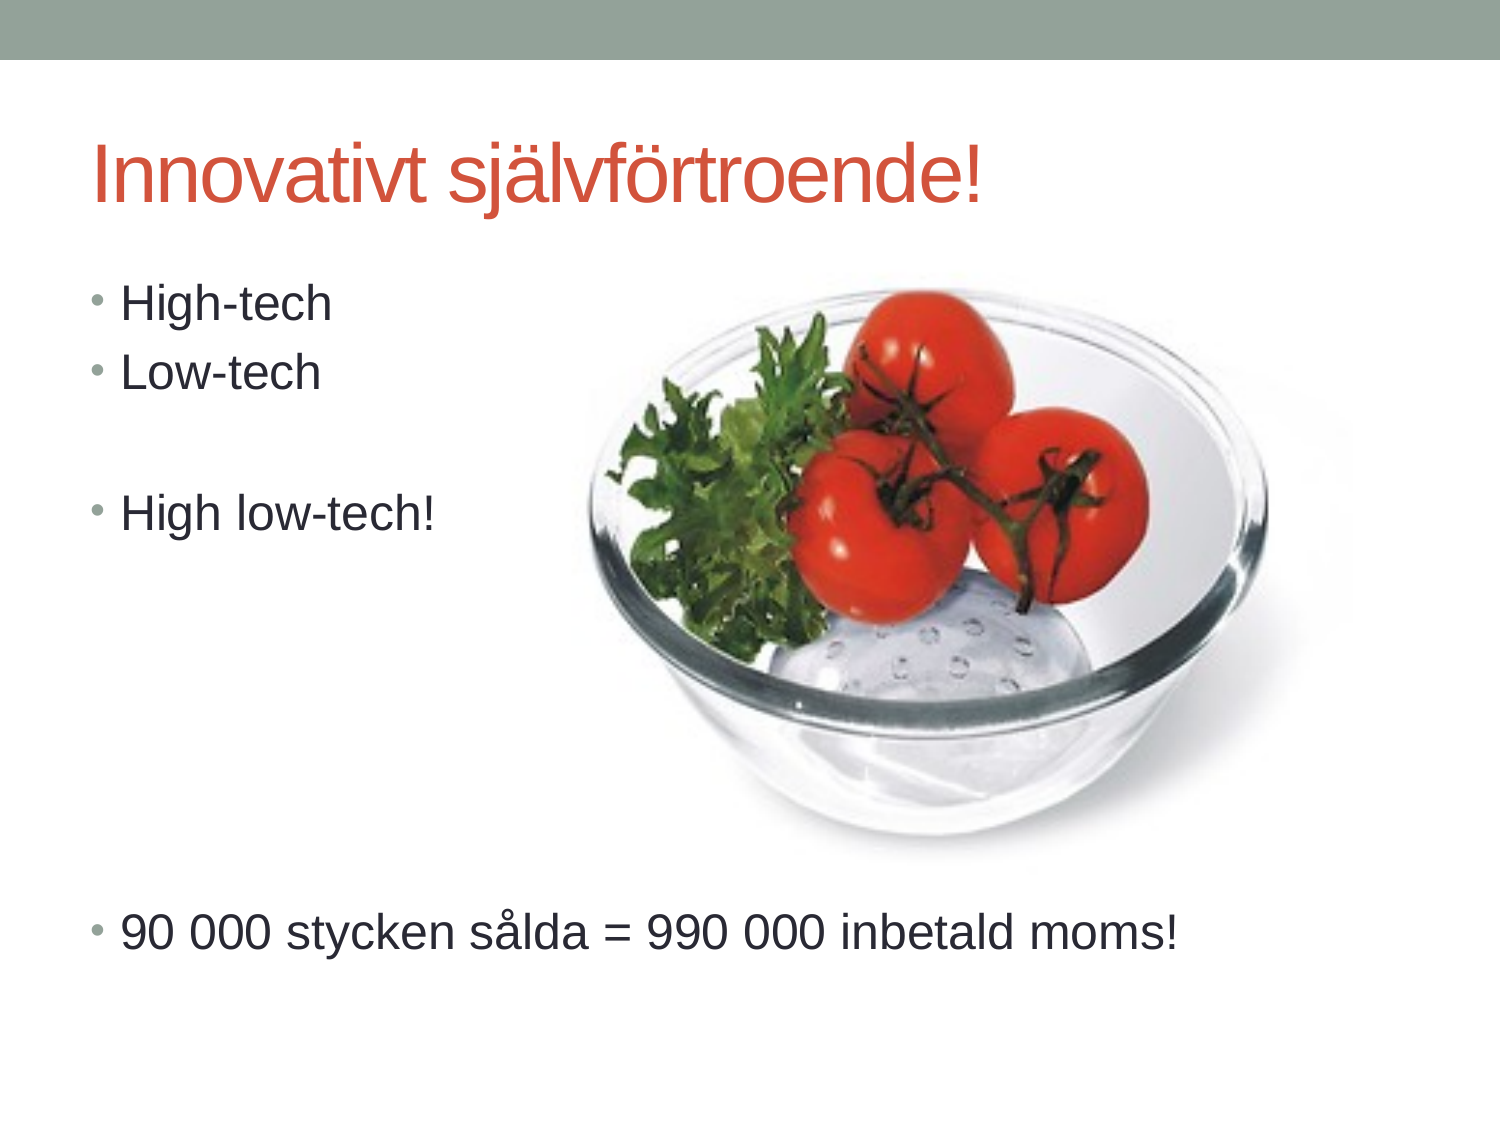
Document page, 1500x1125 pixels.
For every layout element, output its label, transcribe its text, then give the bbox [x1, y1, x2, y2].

picture [527, 228, 1353, 913]
list High-tech Low-tech High low-tech! 90 000 stycken sålda = 990 000 inbetald moms! [75, 262, 1425, 1063]
title Innovativt självförtroende! [75, 87, 1425, 250]
